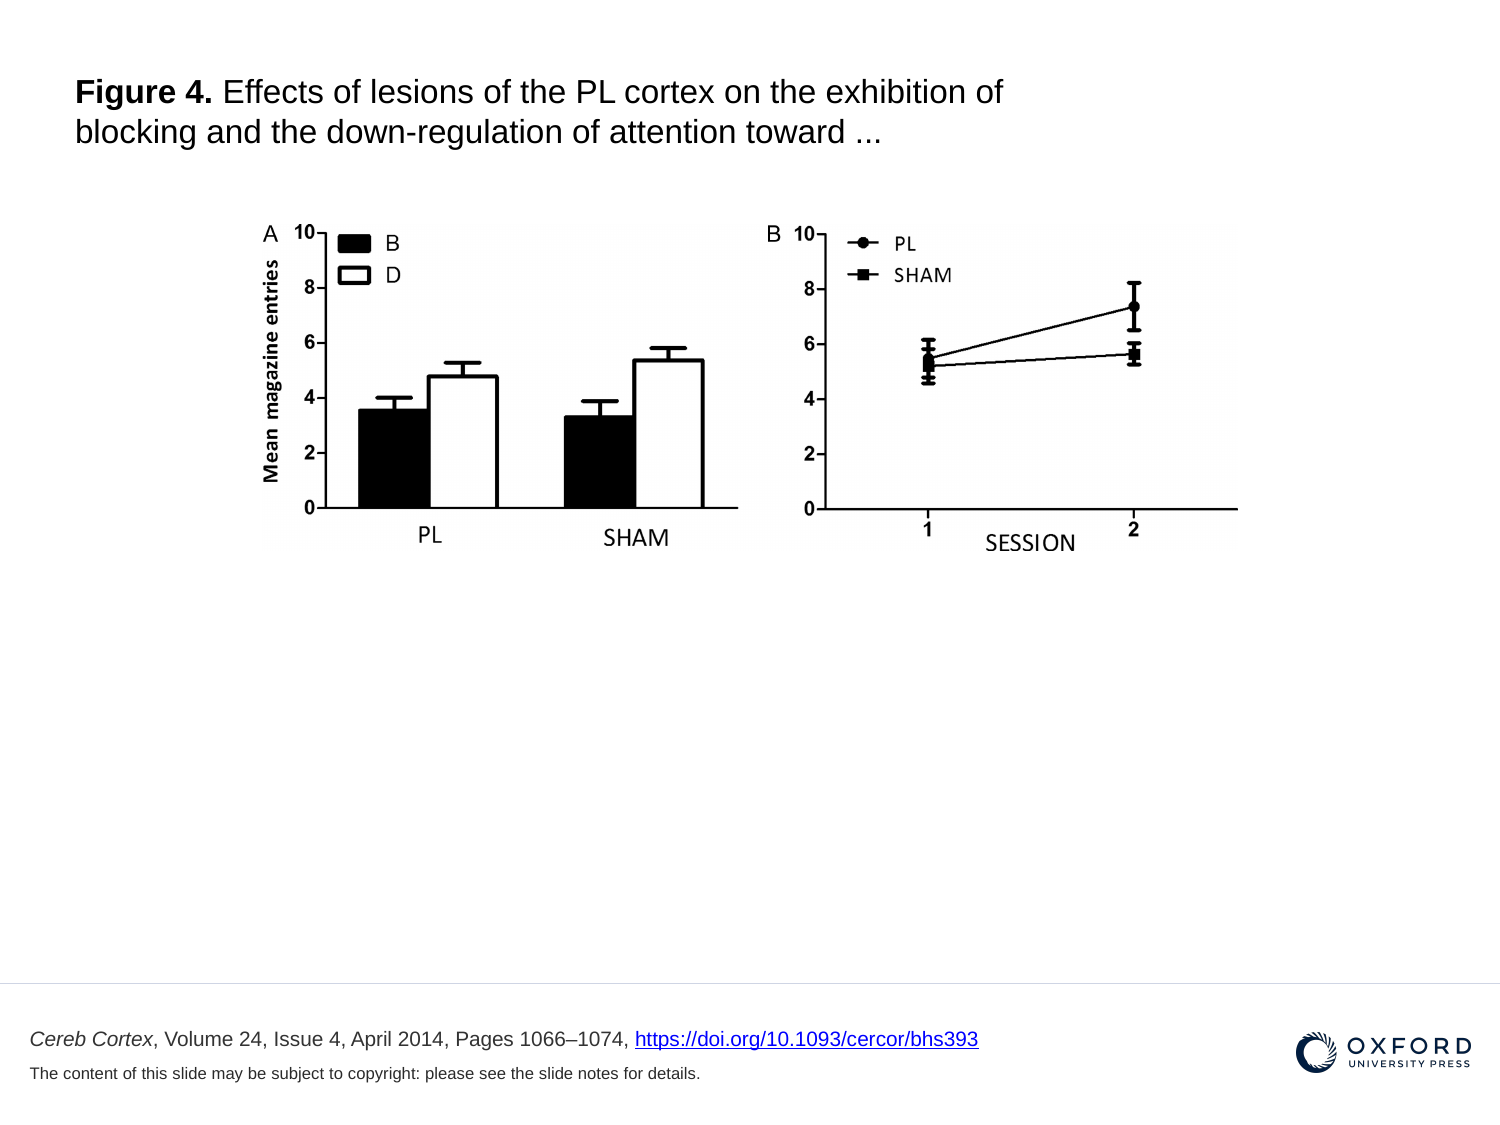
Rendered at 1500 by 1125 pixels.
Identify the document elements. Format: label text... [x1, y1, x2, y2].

footer Cereb Cortex, Volume 24, Issue 4, April 2014, Pages 1066–1074, https://doi.org/10.1093/cercor/bhs393 The content of this slide may be subject to copyright: please see the slide notes for details. [0, 983, 1260, 1125]
picture [1296, 1032, 1471, 1073]
title Figure 4. Effects of lesions of the PL cortex on the exhibition of blocking and the down-regulation of attention toward ... [75, 69, 1078, 171]
picture [262, 224, 1238, 551]
